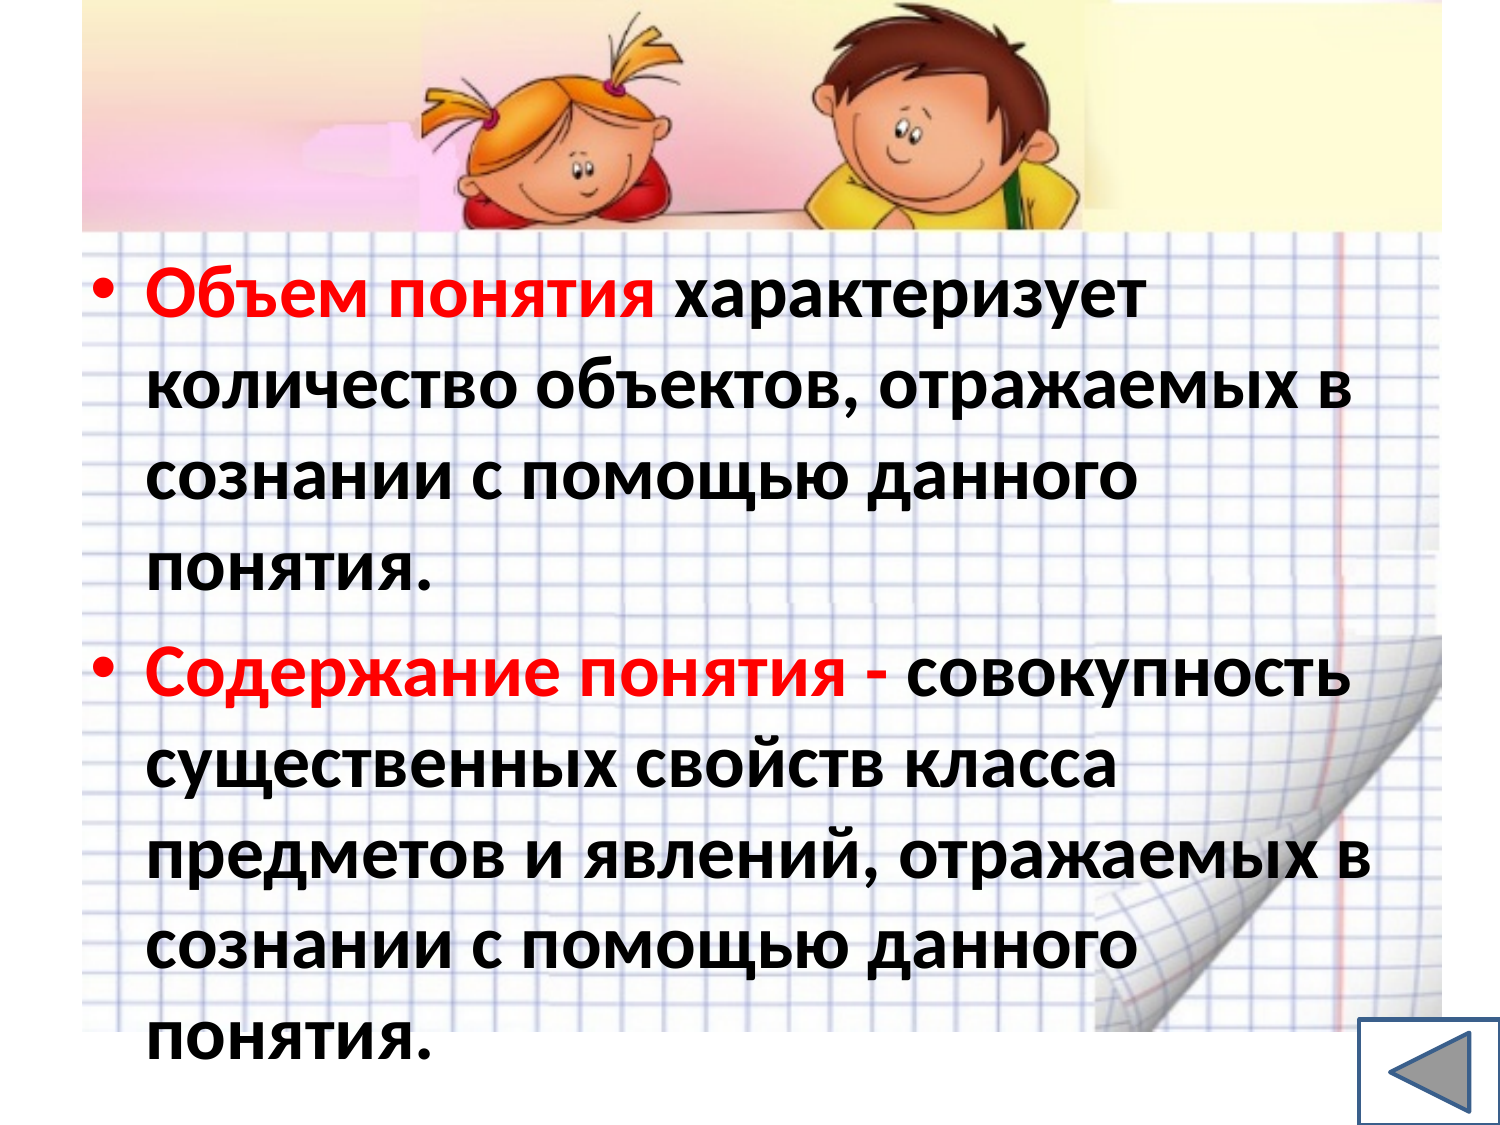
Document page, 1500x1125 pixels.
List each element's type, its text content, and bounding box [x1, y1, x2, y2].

list Объем понятия характеризует количество объектов, отражаемых в сознании с помощью данного понятия. Содержание понятия - совокупность существенных свойств класса предметов и явлений, отражаемых в сознании с помощью данного понятия. [75, 234, 1357, 1090]
text_box [1357, 1017, 1500, 1125]
picture [81, 0, 1442, 1032]
